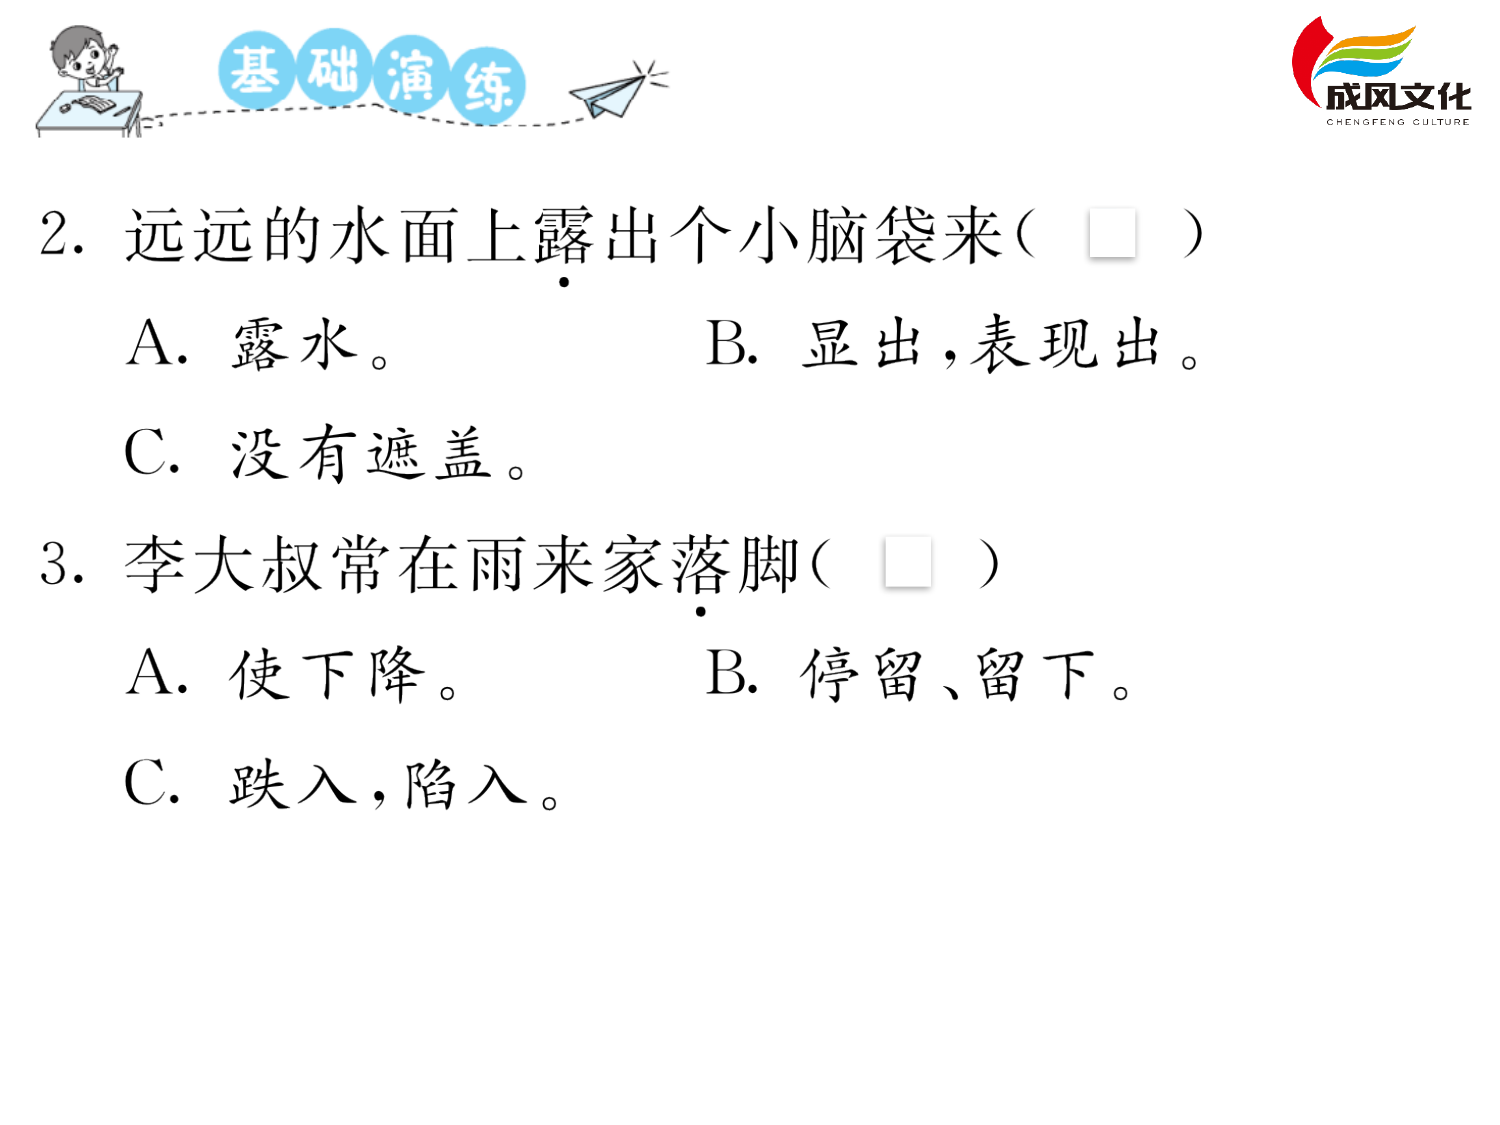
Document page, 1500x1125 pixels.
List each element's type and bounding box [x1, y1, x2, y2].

picture [1281, 0, 1489, 136]
picture [29, 10, 680, 149]
picture [35, 176, 1453, 841]
